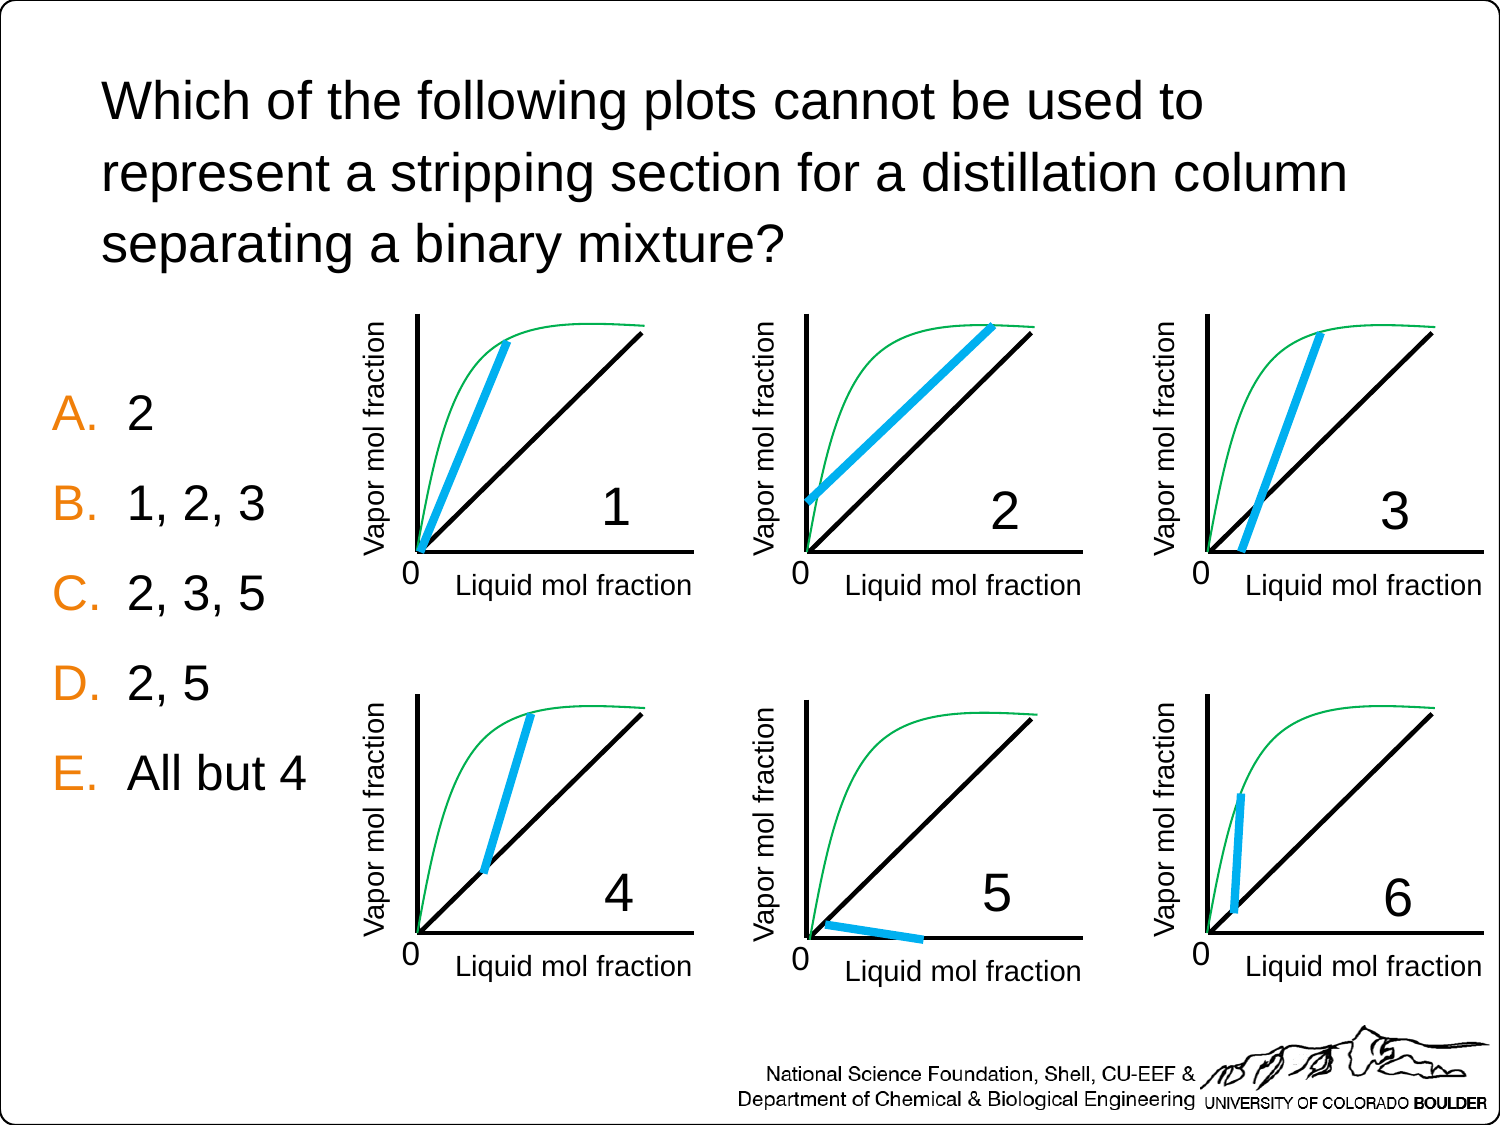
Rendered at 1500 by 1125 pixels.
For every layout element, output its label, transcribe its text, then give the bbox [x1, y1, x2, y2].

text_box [420, 341, 508, 553]
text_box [483, 713, 532, 874]
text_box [806, 325, 994, 503]
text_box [347, 679, 728, 991]
list Which of the following plots cannot be used to represent a stripping section for a distillation column separating a binary mixture? [101, 58, 1420, 299]
picture [717, 1025, 1500, 1124]
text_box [1241, 332, 1321, 552]
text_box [1137, 298, 1500, 610]
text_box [347, 298, 728, 610]
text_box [737, 685, 1117, 996]
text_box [737, 298, 1117, 610]
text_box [1233, 793, 1241, 914]
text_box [1137, 679, 1500, 991]
list 2 1, 2, 3 2, 3, 5 2, 5 All but 4 [51, 350, 446, 861]
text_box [825, 714, 1038, 925]
